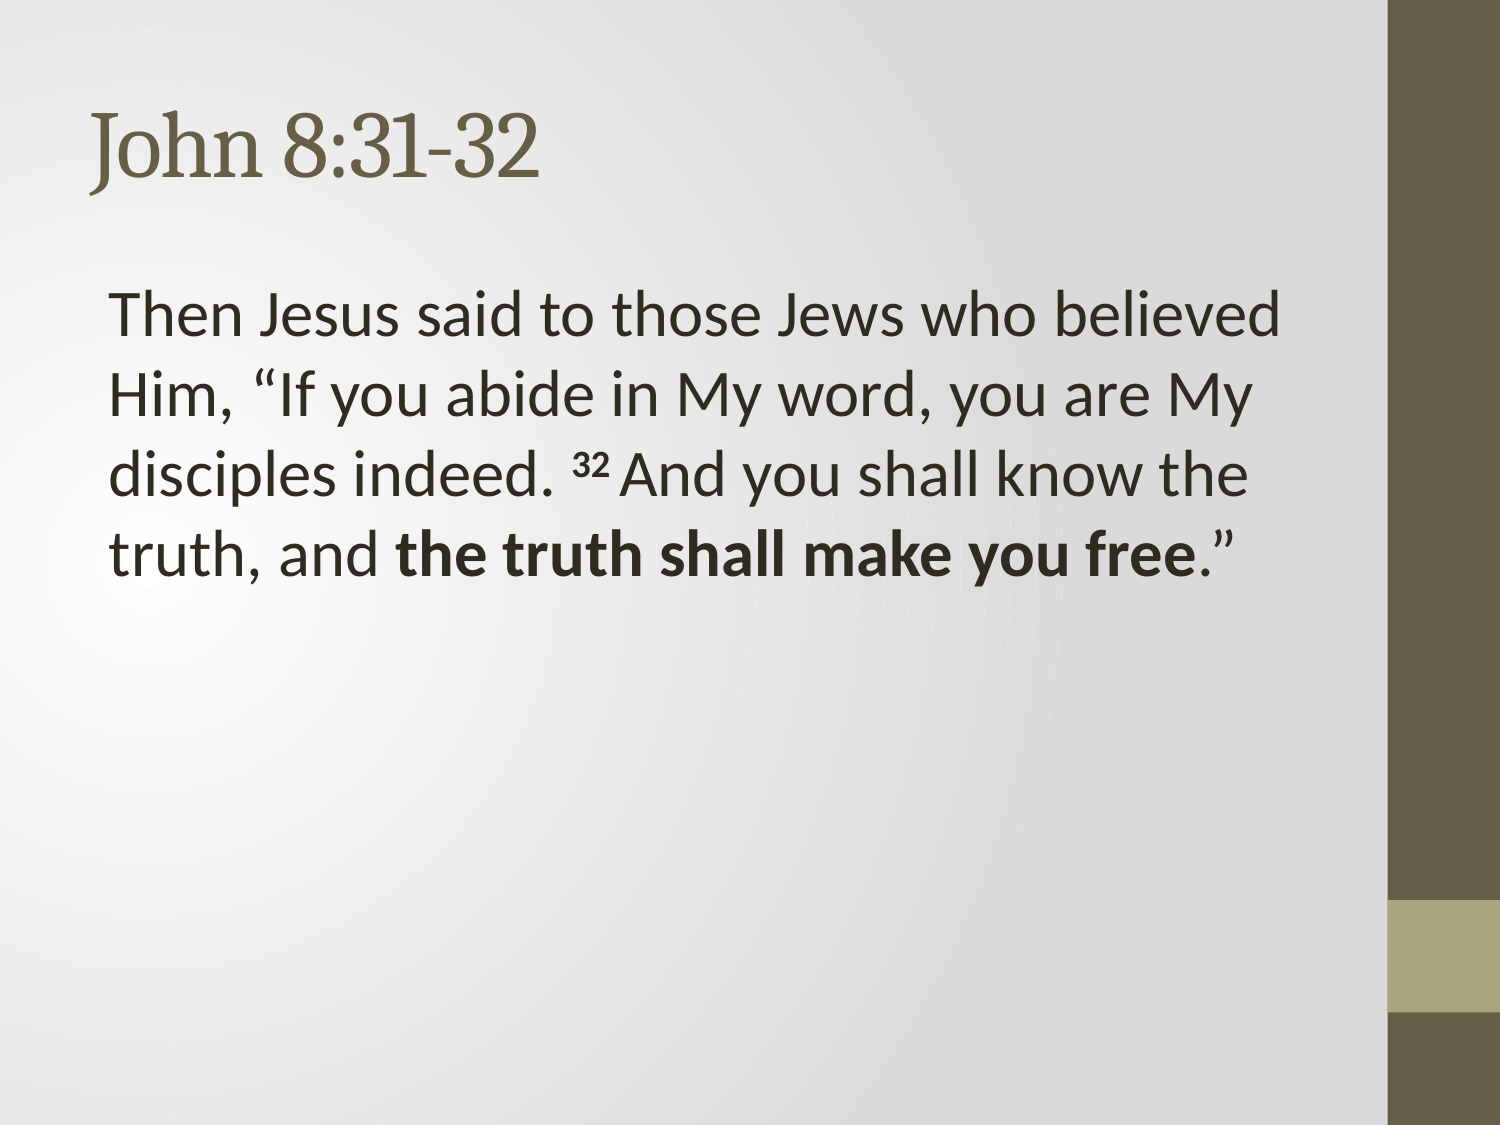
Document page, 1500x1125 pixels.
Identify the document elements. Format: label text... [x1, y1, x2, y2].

title John 8:31-32 [75, 45, 1325, 233]
list Then Jesus said to those Jews who believed Him, “If you abide in My word, you are My disciples indeed. 32 And you shall know the truth, and the truth shall make you free.” [75, 262, 1325, 1050]
